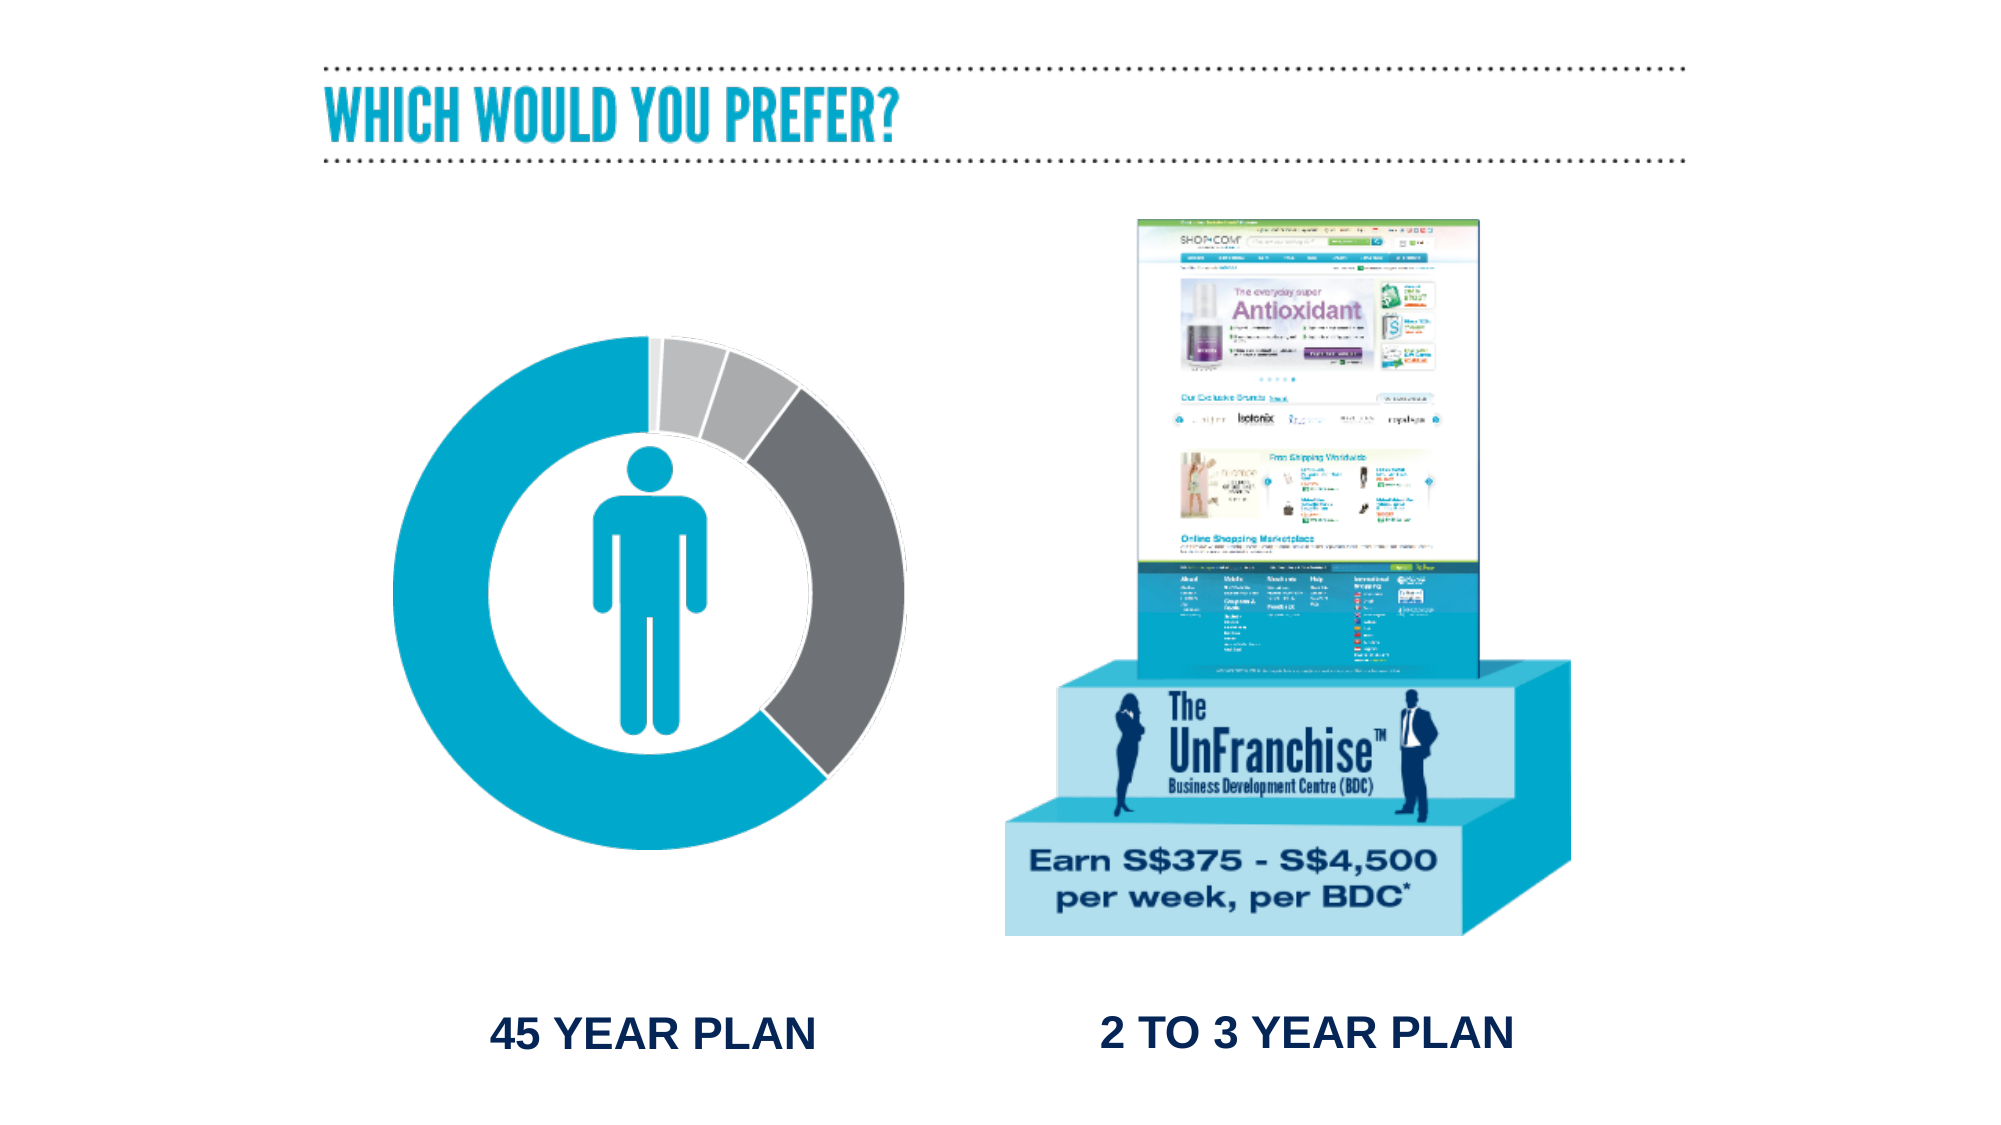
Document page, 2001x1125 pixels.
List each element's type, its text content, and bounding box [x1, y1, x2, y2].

text_box 2 TO 3 YEAR PLAN [1046, 995, 1569, 1065]
picture [312, 60, 1691, 174]
text_box 45 YEAR PLAN [440, 996, 867, 1066]
picture [1004, 219, 1572, 937]
picture [392, 330, 913, 850]
